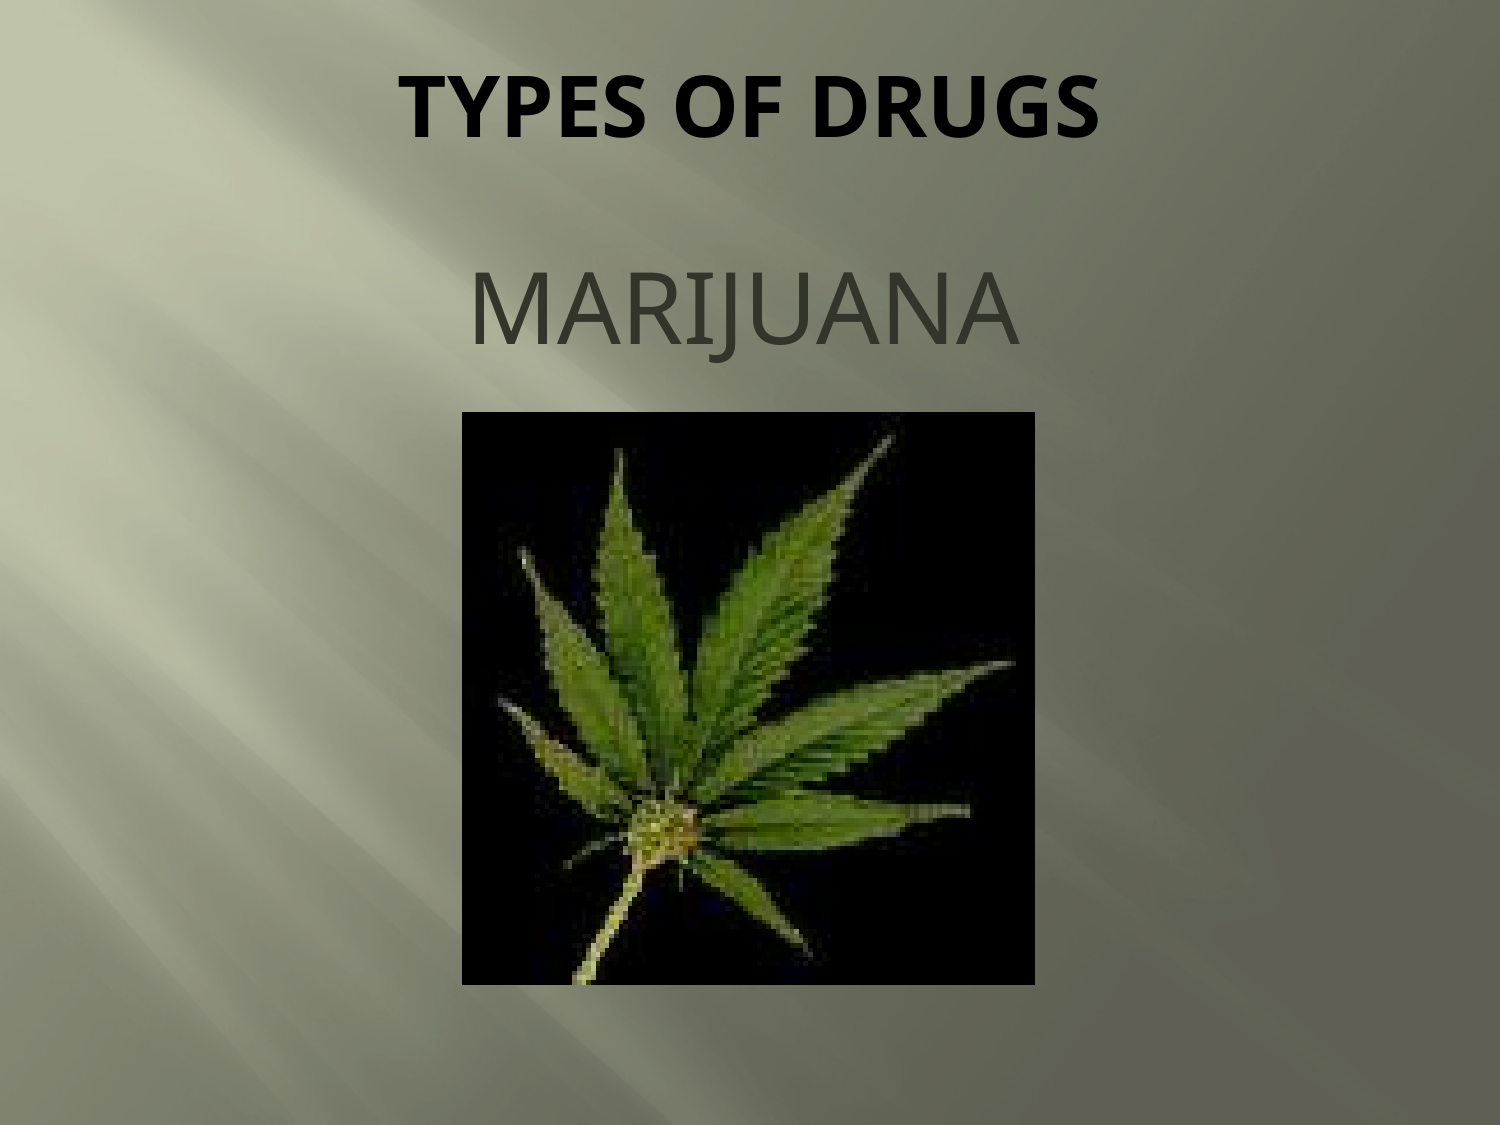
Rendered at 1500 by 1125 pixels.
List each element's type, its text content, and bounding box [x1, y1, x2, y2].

text_box MARIJUANA [299, 237, 1188, 373]
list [462, 412, 1035, 985]
title TYPES OF DRUGS [75, 45, 1425, 163]
